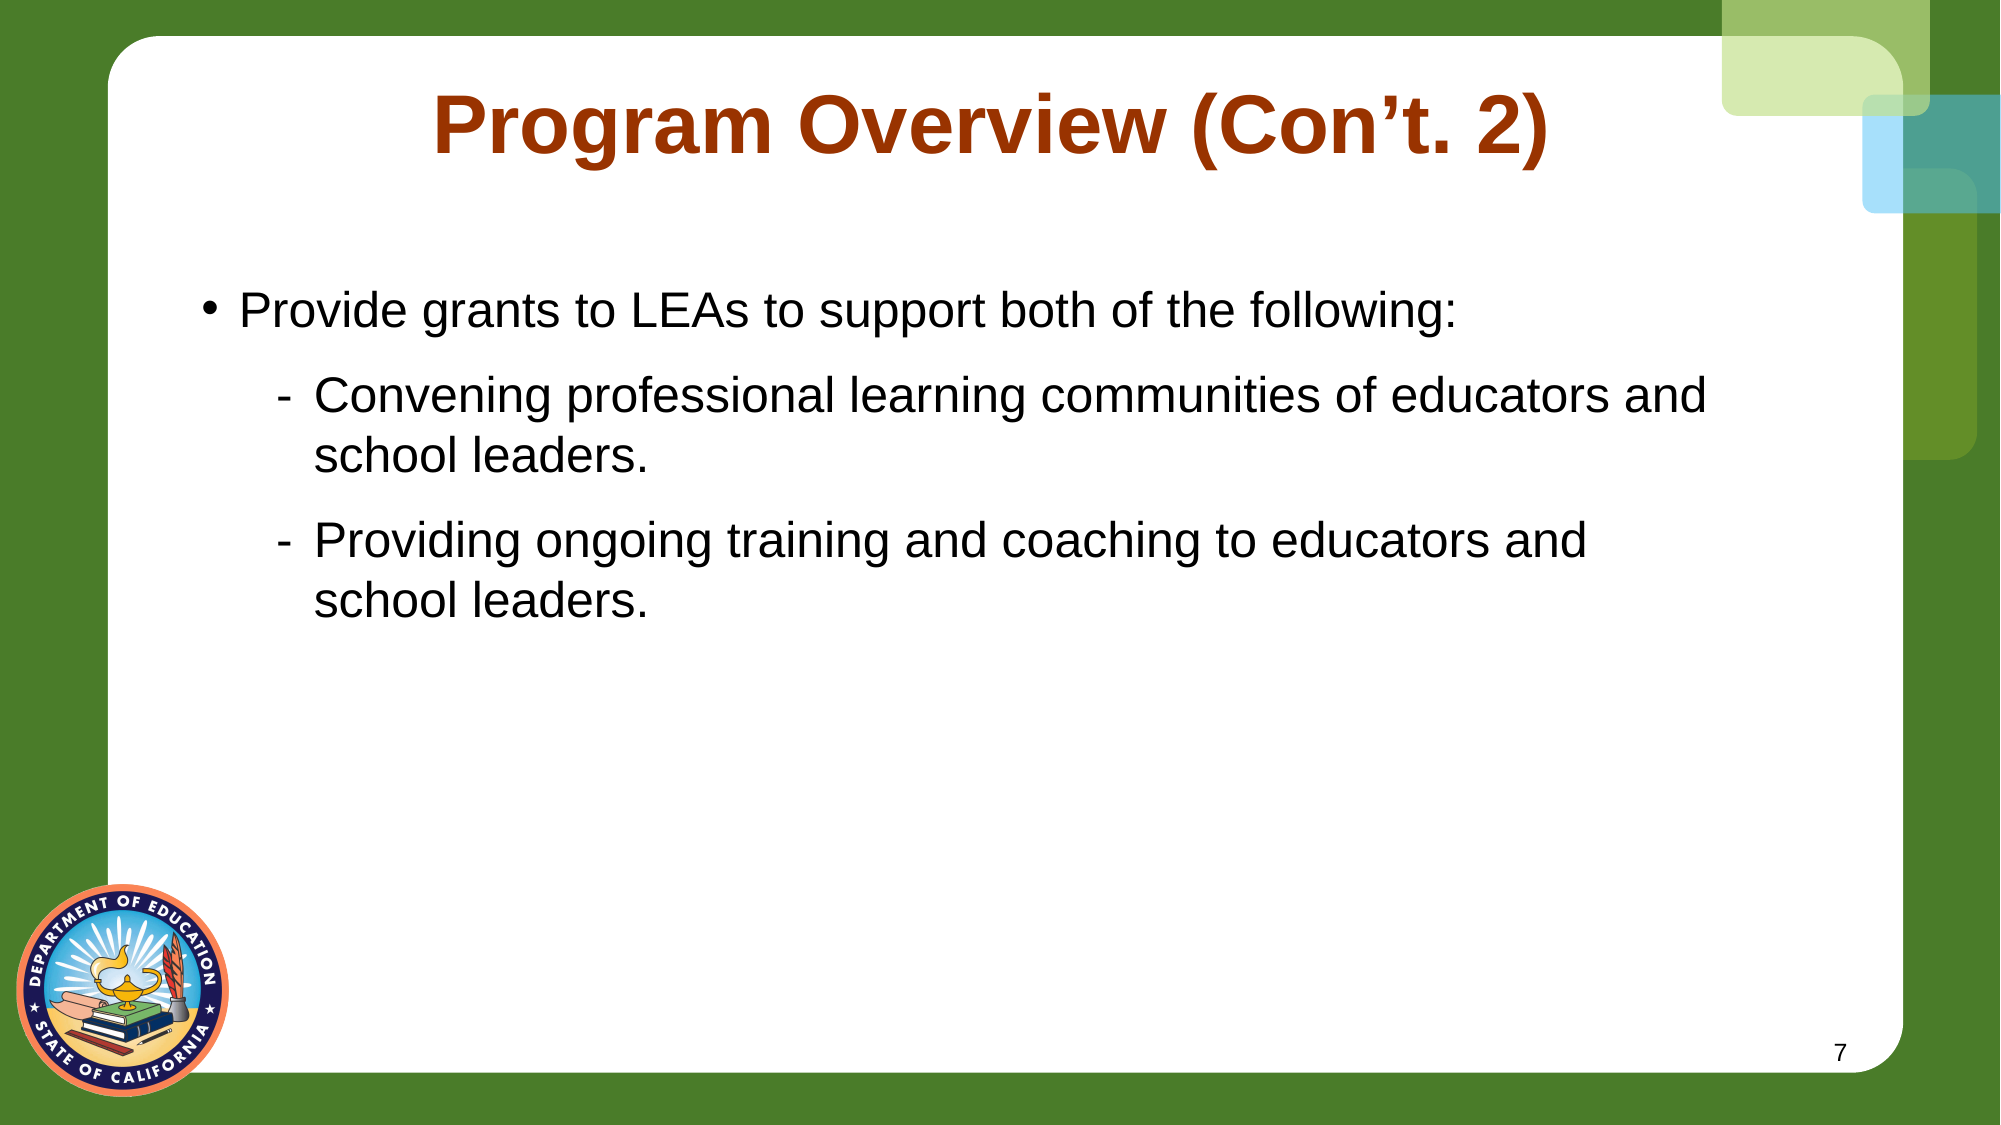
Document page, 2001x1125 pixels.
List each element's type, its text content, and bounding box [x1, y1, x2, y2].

list Provide grants to LEAs to support both of the following: Convening professional learning communities of educators and school leaders. Providing ongoing training and coaching to educators and school leaders. [186, 200, 1742, 1032]
picture [16, 884, 229, 1097]
title Program Overview (Con’t. 2) [214, 18, 1770, 236]
slide_number 7 [1412, 1021, 1863, 1082]
